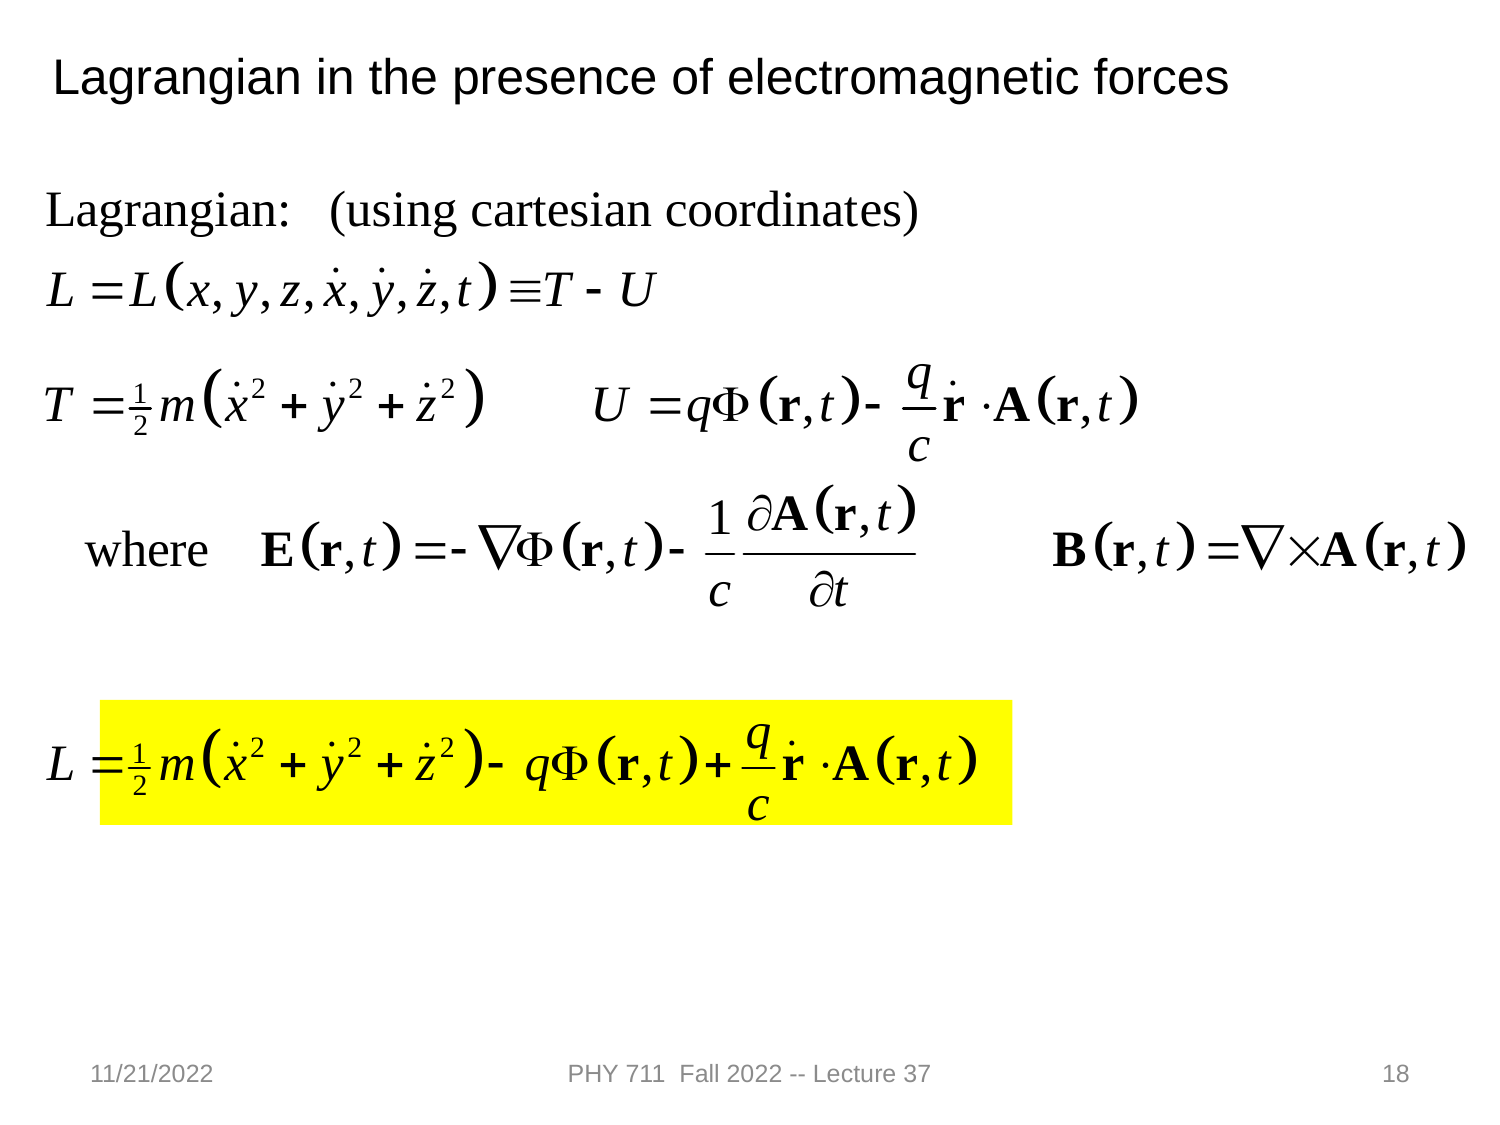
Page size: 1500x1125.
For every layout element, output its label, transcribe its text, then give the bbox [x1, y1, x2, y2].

footer PHY 711 Fall 2022 -- Lecture 37 [512, 1042, 988, 1103]
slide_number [75, 1042, 425, 1103]
text_box Lagrangian in the presence of electromagnetic forces [37, 37, 1263, 112]
slide_number 18 [1074, 1042, 1425, 1103]
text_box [37, 178, 1470, 834]
